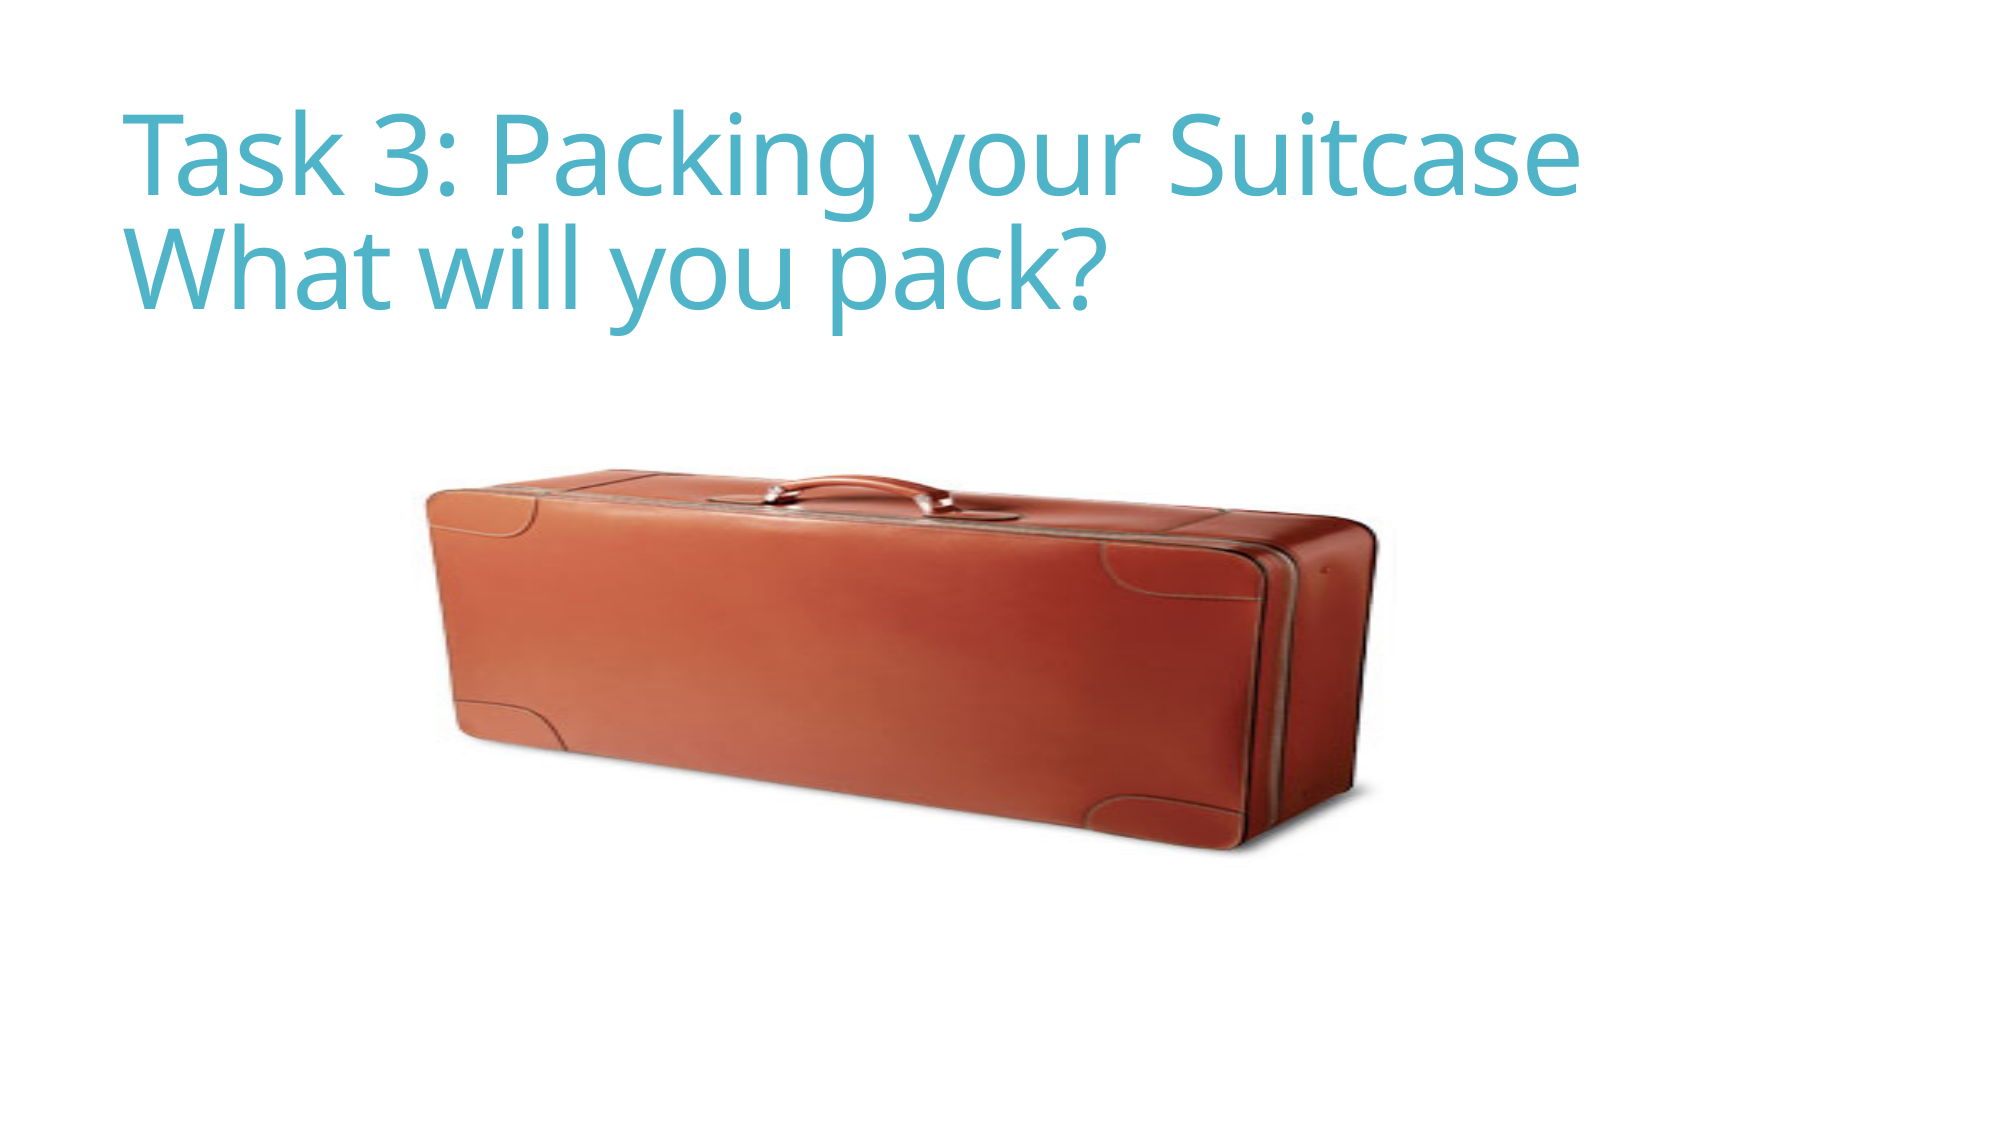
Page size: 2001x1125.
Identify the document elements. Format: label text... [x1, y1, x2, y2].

title Task 3: Packing your Suitcase What will you pack? [107, 81, 1875, 354]
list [410, 404, 1397, 874]
